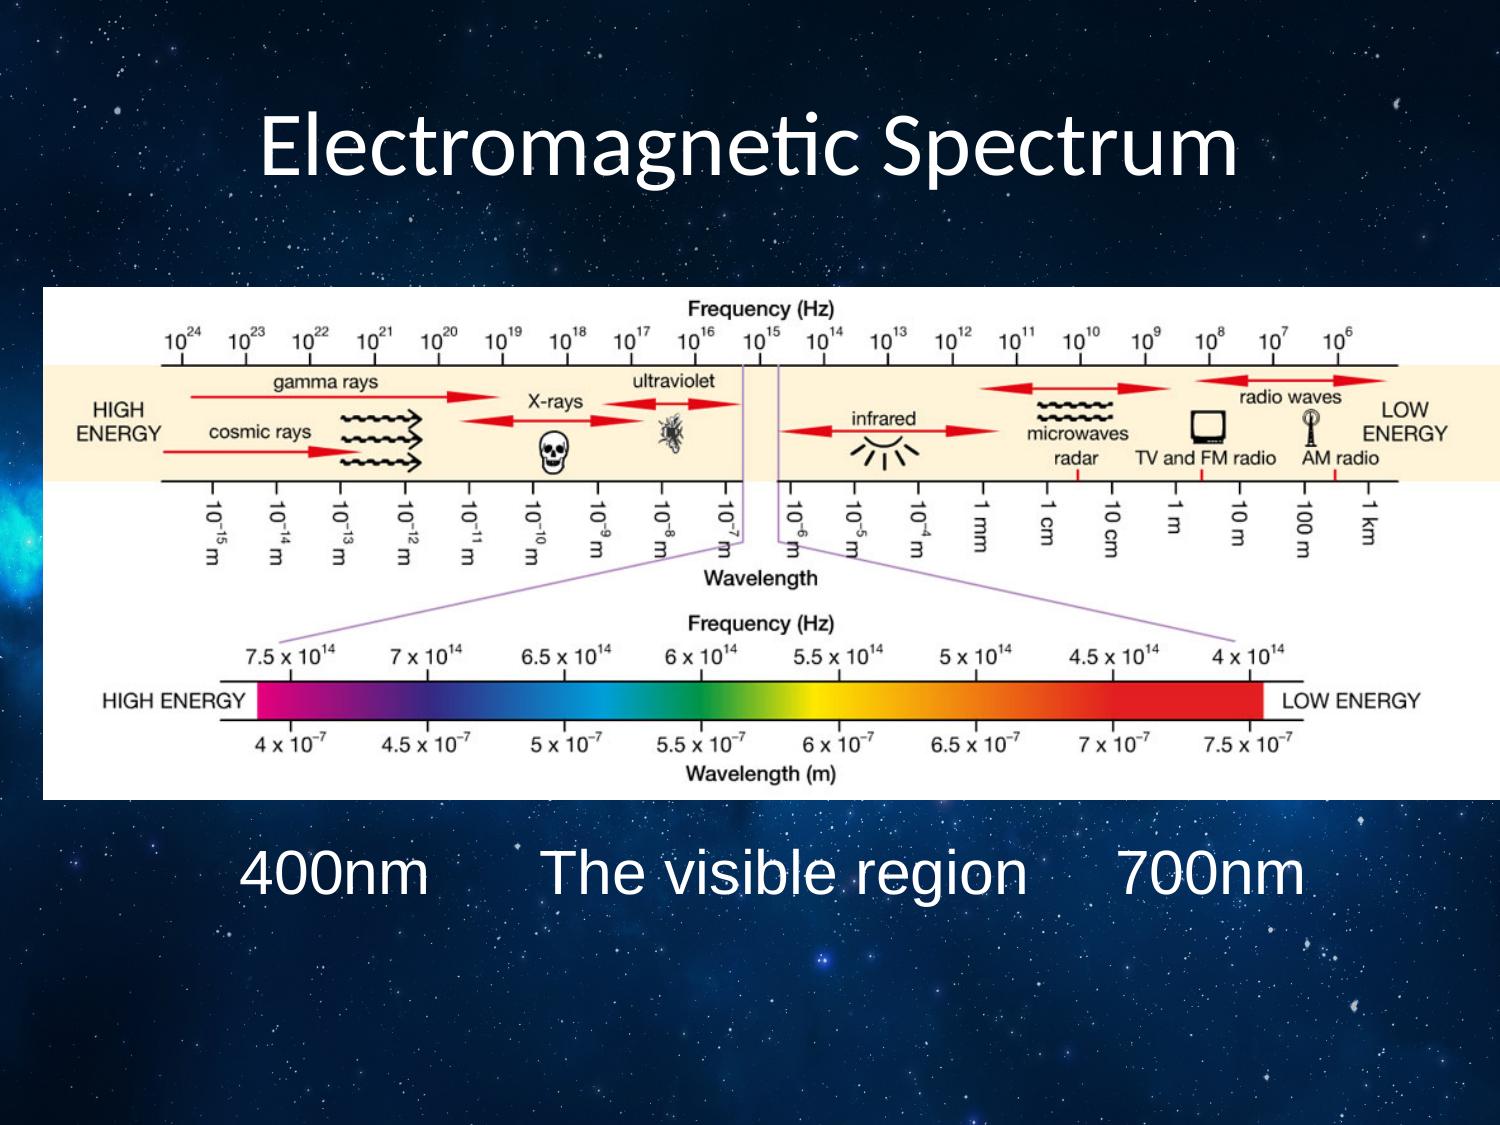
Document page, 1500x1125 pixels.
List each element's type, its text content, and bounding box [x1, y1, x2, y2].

picture [0, 0, 1500, 1125]
text_box 400nm The visible region 700nm [225, 824, 1325, 990]
title Electromagnetic Spectrum [75, 45, 1425, 233]
